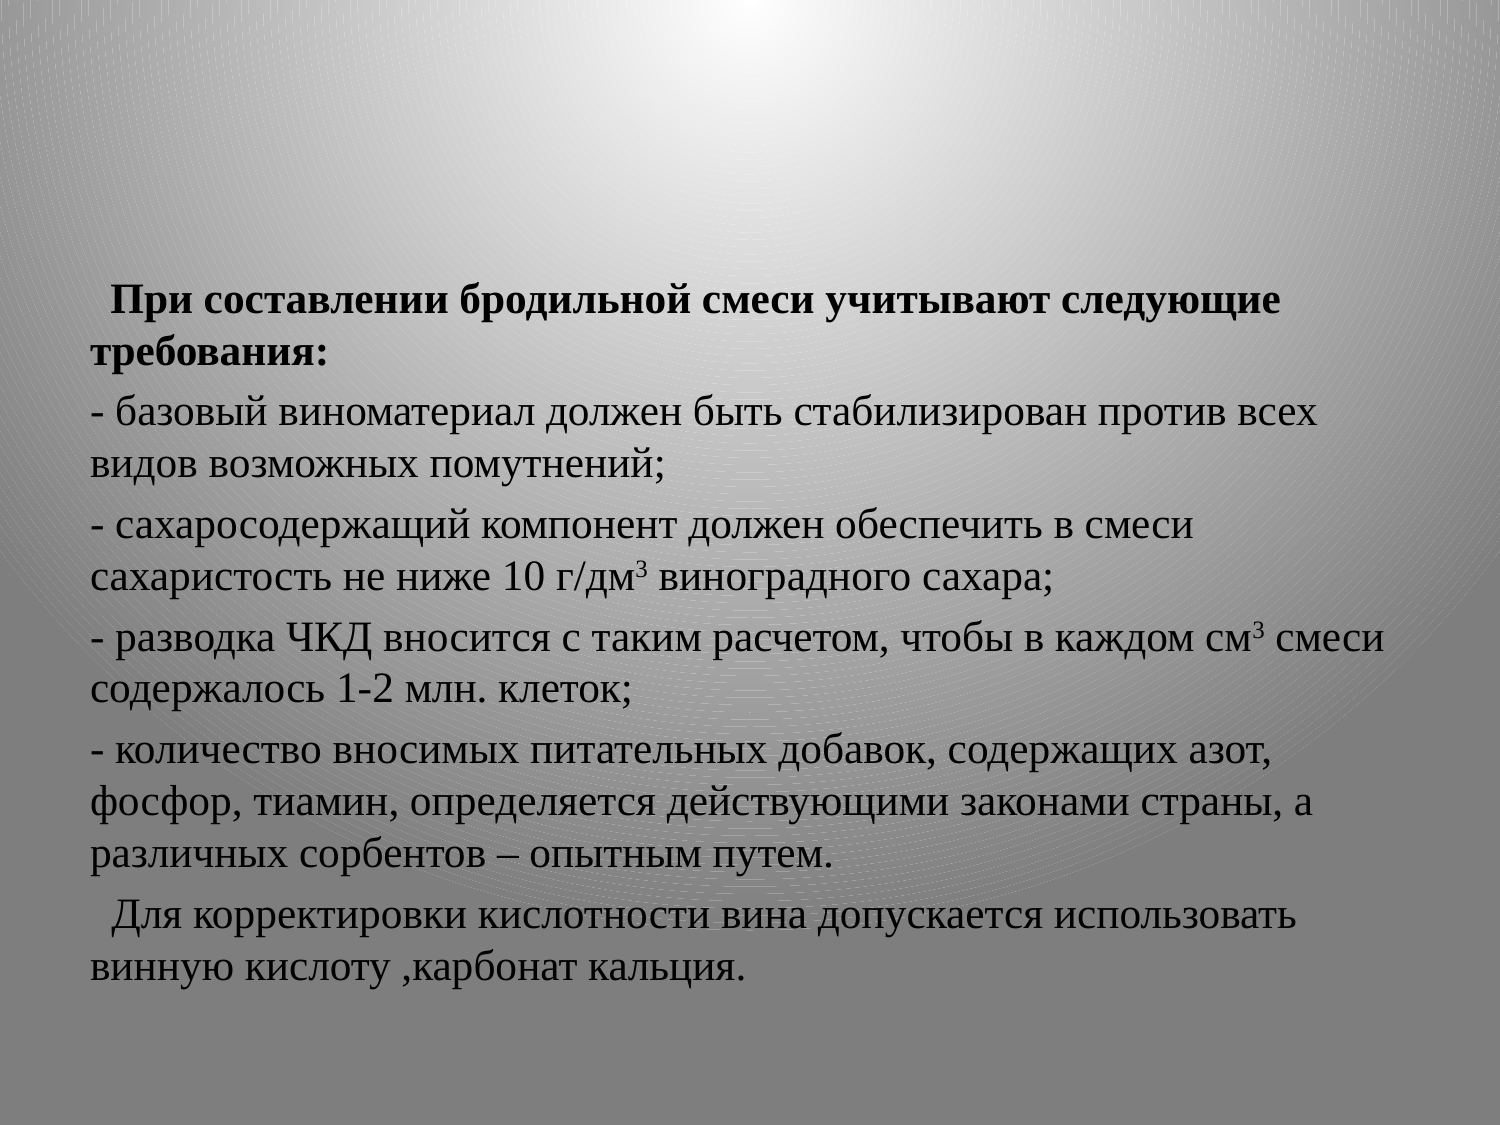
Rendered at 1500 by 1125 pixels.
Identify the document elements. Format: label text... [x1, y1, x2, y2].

list При составлении бродильной смеси учитывают следующие требования: - базовый виноматериал должен быть стабилизирован против всех видов возможных помутнений; - сахаросодержащий компонент должен обеспечить в смеси сахаристость не ниже 10 г/дм3 виноградного сахара; - разводка ЧКД вносится с таким расчетом, чтобы в каждом см3 смеси содержалось 1-2 млн. клеток; - количество вносимых питательных добавок, содержащих азот, фосфор, тиамин, определяется действующими законами страны, а различных сорбентов – опытным путем. Для корректировки кислотности вина допускается использовать винную кислоту ,карбонат кальция. [75, 262, 1425, 1005]
